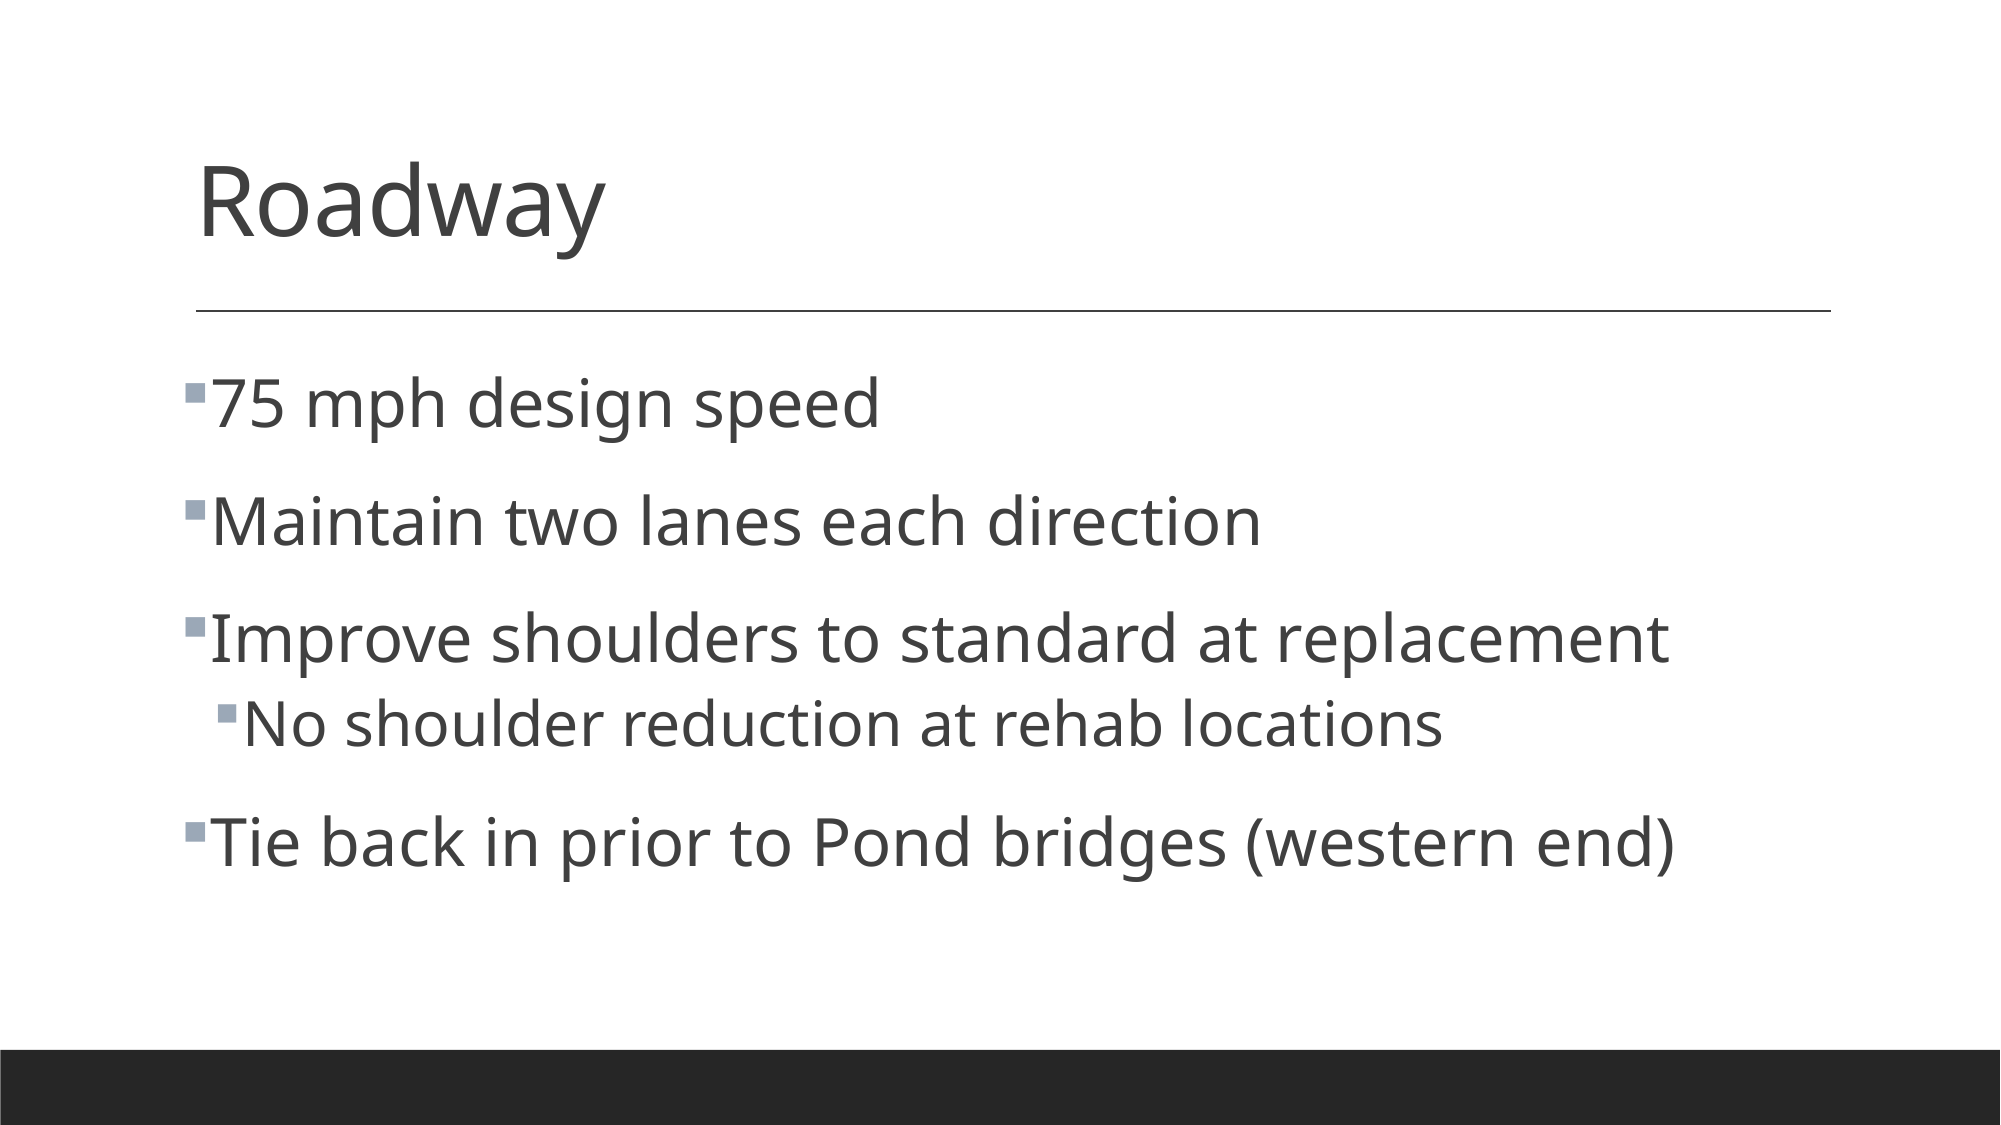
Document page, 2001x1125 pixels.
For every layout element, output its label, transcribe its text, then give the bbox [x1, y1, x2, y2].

title Roadway [180, 27, 1830, 266]
list 75 mph design speed Maintain two lanes each direction Improve shoulders to standard at replacement No shoulder reduction at rehab locations Tie back in prior to Pond bridges (western end) [180, 345, 1830, 963]
